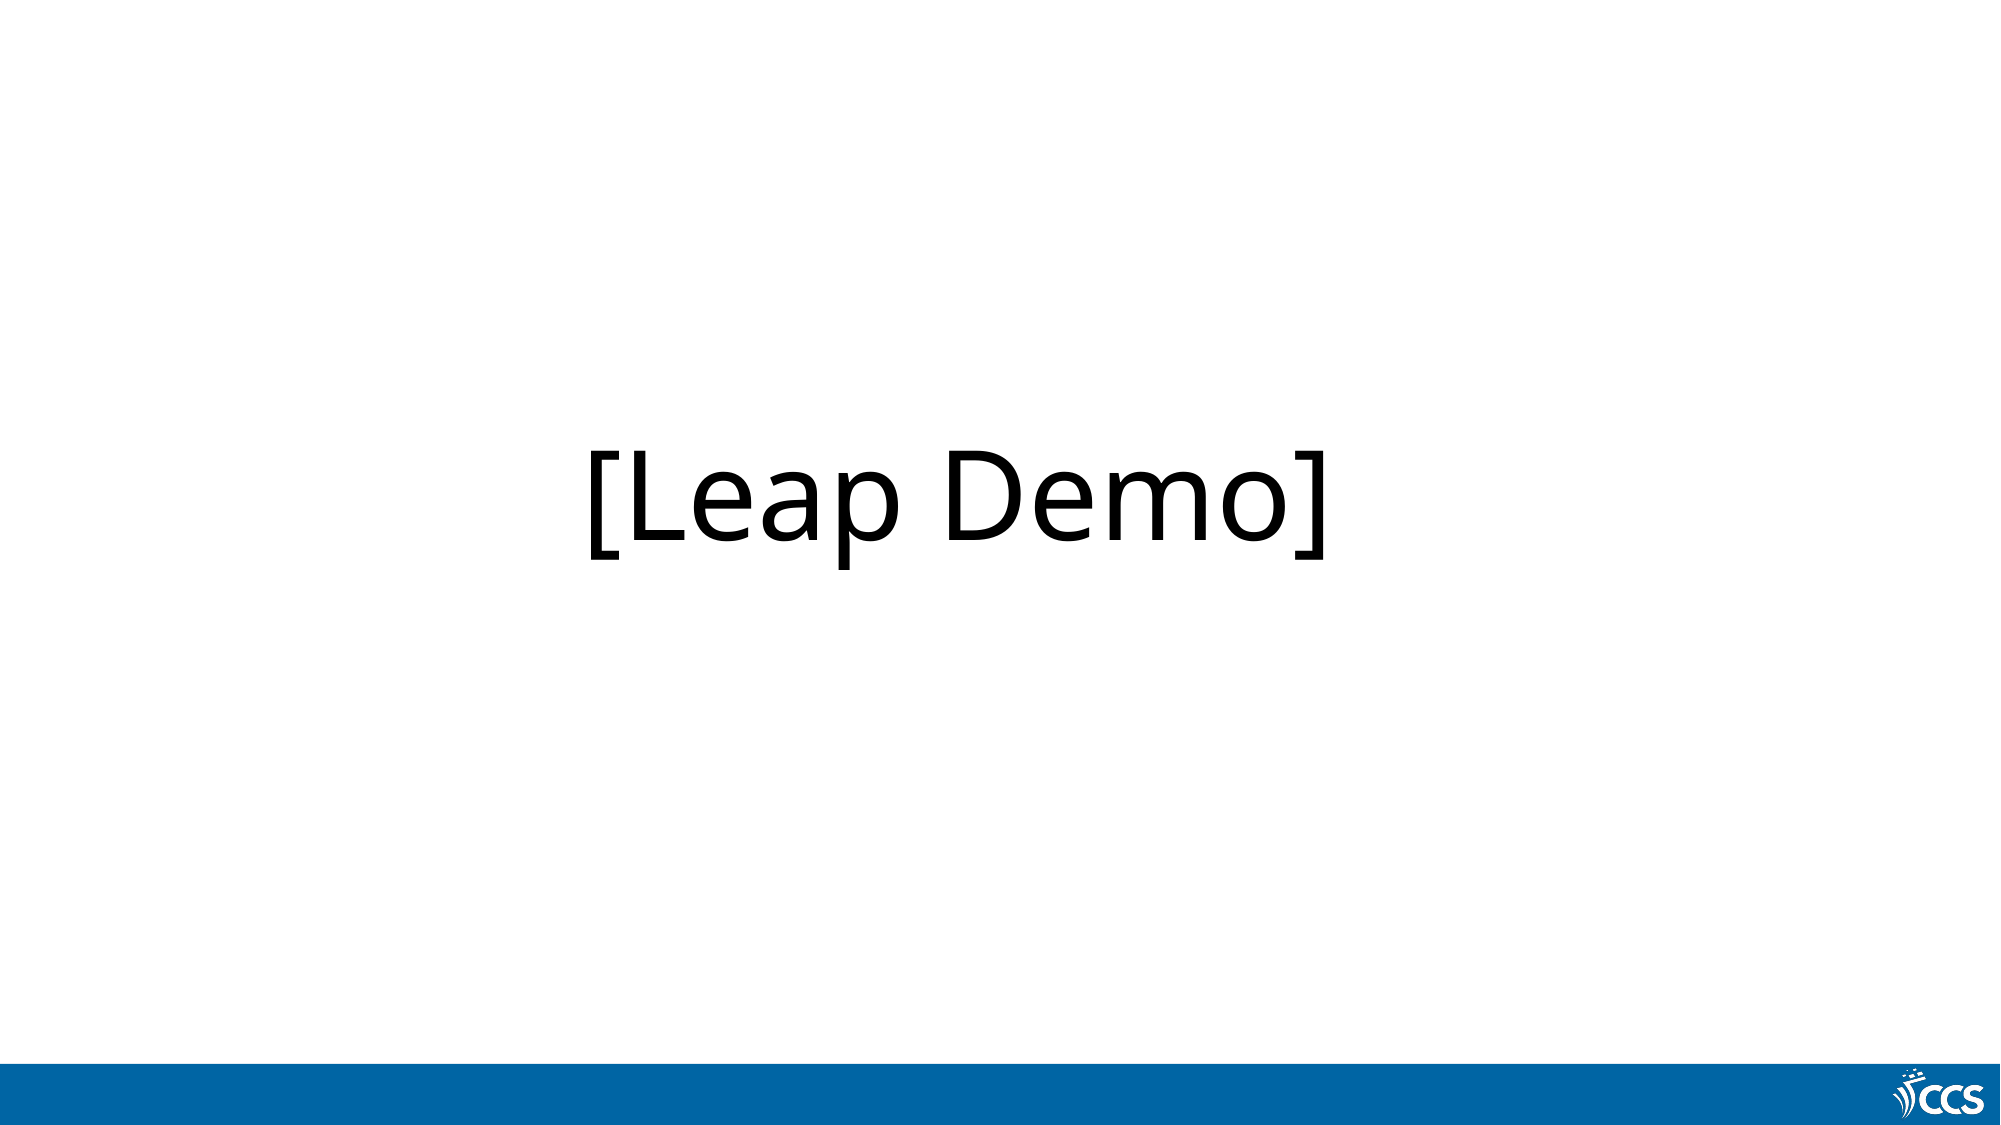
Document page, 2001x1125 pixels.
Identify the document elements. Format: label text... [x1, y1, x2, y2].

text_box [Leap Demo] [323, 407, 1592, 573]
picture [1892, 1068, 1984, 1121]
